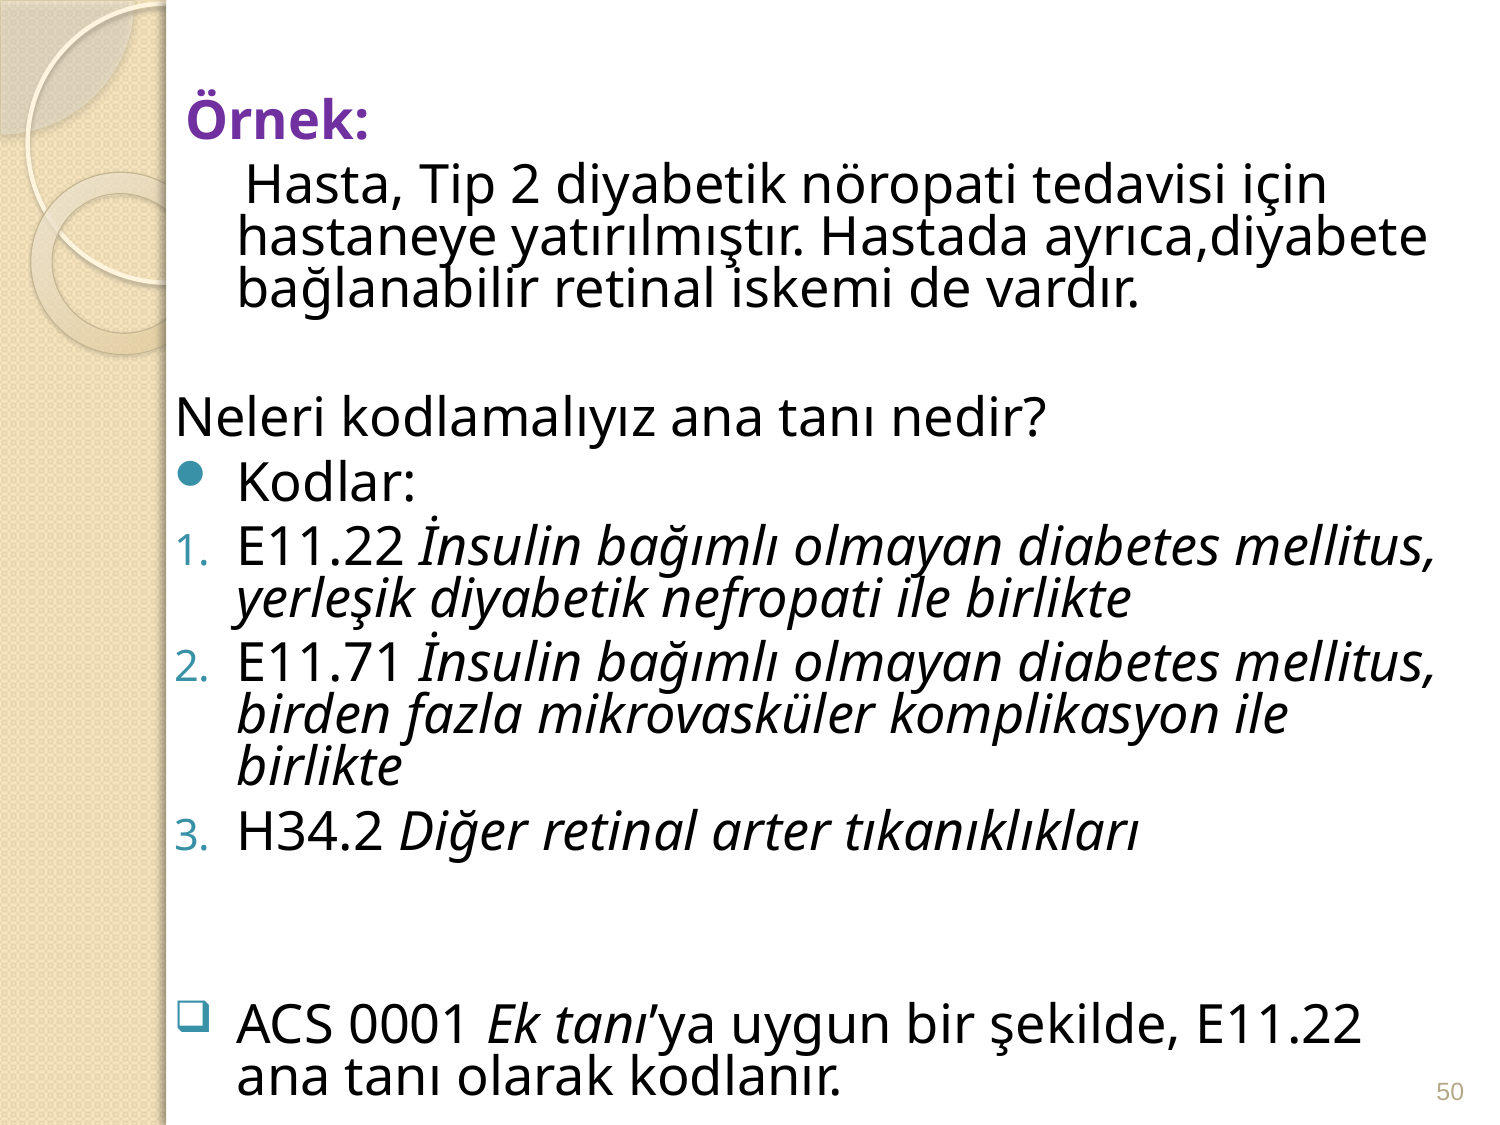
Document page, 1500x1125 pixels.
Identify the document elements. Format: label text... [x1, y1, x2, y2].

list Örnek: Hasta, Tip 2 diyabetik nöropati tedavisi için hastaneye yatırılmıştır. Hastada ayrıca,diyabete bağlanabilir retinal iskemi de vardır. Neleri kodlamalıyız ana tanı nedir? Kodlar: E11.22 İnsulin bağımlı olmayan diabetes mellitus, yerleşik diyabetik nefropati ile birlikte E11.71 İnsulin bağımlı olmayan diabetes mellitus, birden fazla mikrovasküler komplikasyon ile birlikte H34.2 Diğer retinal arter tıkanıklıkları ACS 0001 Ek tanı’ya uygun bir şekilde, E11.22 ana tanı olarak kodlanır. [159, 90, 1459, 1094]
slide_number 50 [1413, 1034, 1488, 1113]
